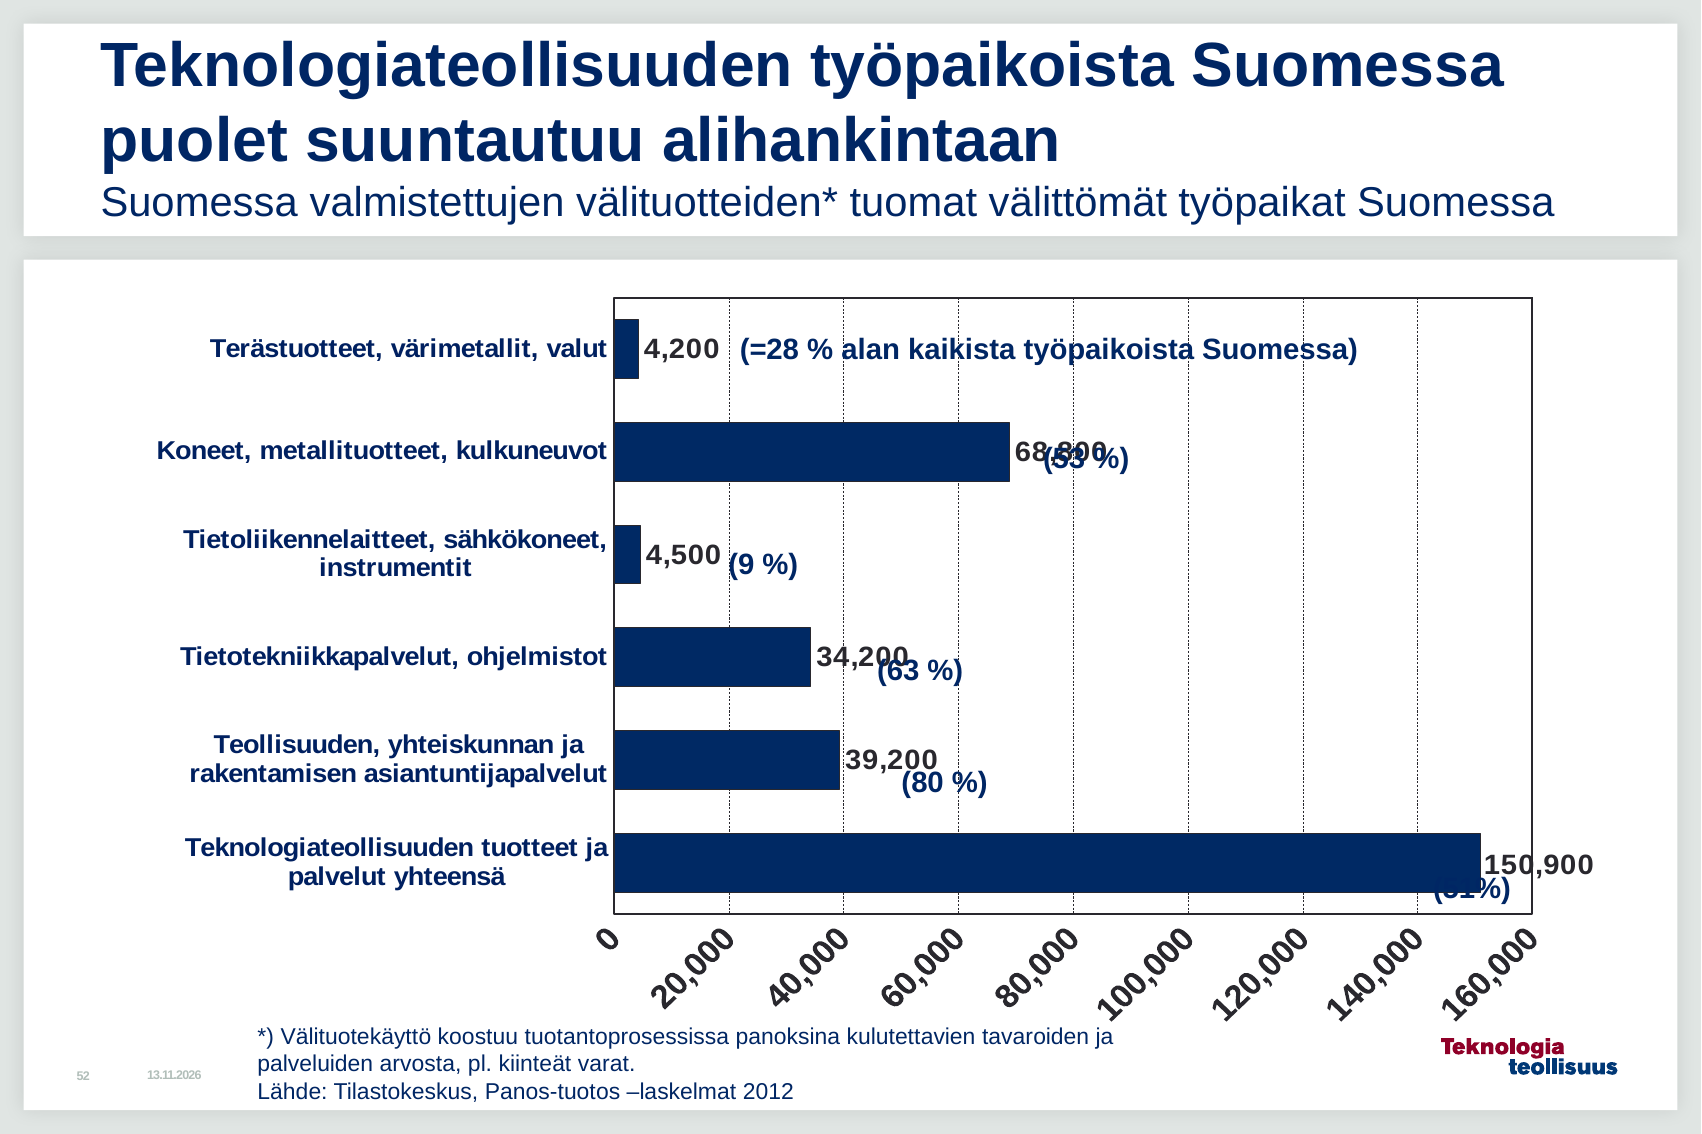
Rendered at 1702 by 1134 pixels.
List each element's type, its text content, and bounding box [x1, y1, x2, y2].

text_box Teknologiateollisuuden työpaikoista Suomessa puolet suuntautuu alihankintaan Suomessa valmistettujen välituotteiden* tuomat välittömät työpaikat Suomessa [86, 61, 1595, 188]
chart [47, 265, 1619, 1029]
slide_number 52 [70, 1063, 141, 1087]
text_box *) Välituotekäyttö koostuu tuotantoprosessissa panoksina kulutettavien tavaroiden ja palveluiden arvosta, pl. kiinteät varat. Lähde: Tilastokeskus, Panos-tuotos –laskelmat 2012 [243, 1040, 1171, 1111]
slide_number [141, 1063, 243, 1087]
